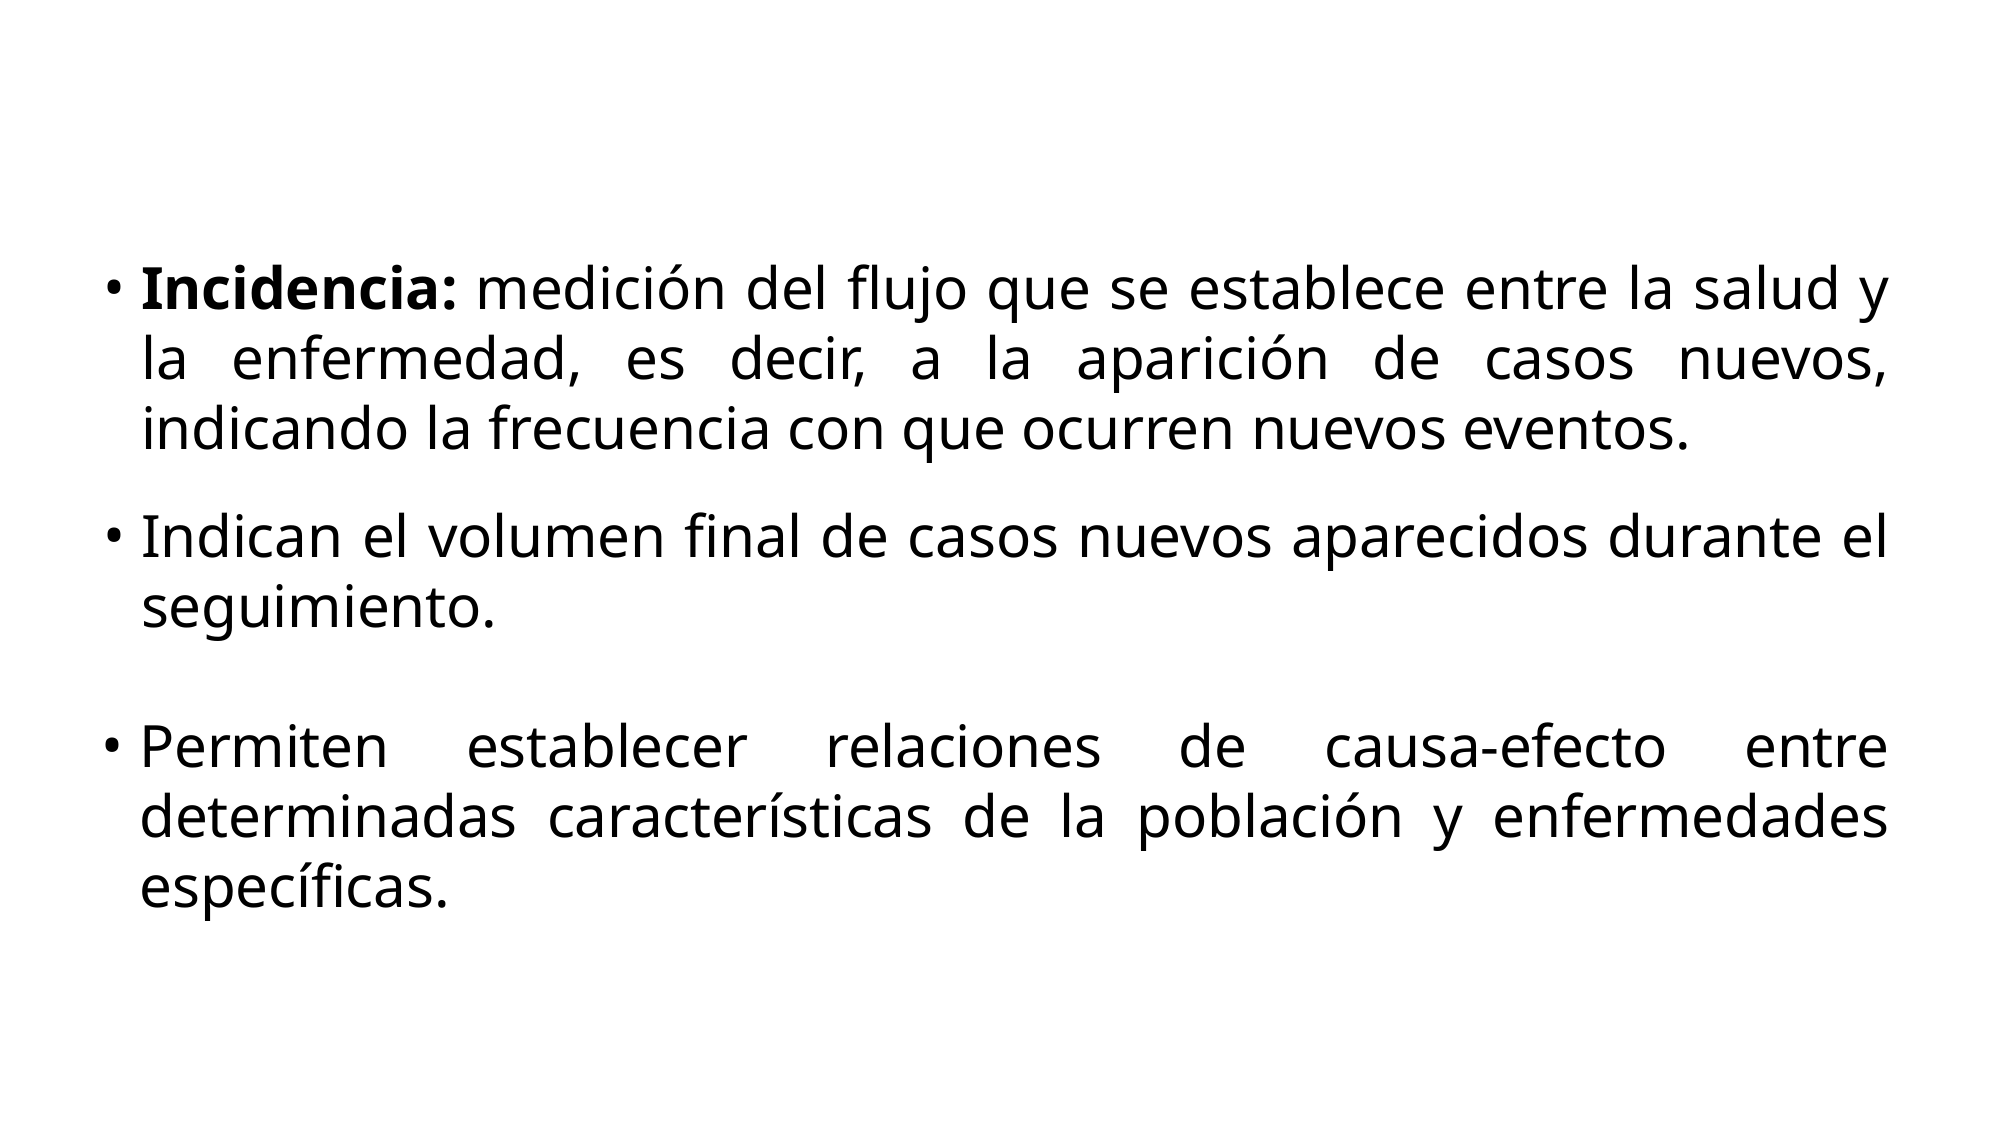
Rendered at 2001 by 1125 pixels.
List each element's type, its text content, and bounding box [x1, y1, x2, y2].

text_box Incidencia: medición del flujo que se establece entre la salud y la enfermedad, es decir, a la aparición de casos nuevos, indicando la frecuencia con que ocurren nuevos eventos. Indican el volumen final de casos nuevos aparecidos durante el seguimiento. Permiten establecer relaciones de causa-efecto entre determinadas características de la población y enfermedades específicas. [99, 212, 1889, 920]
